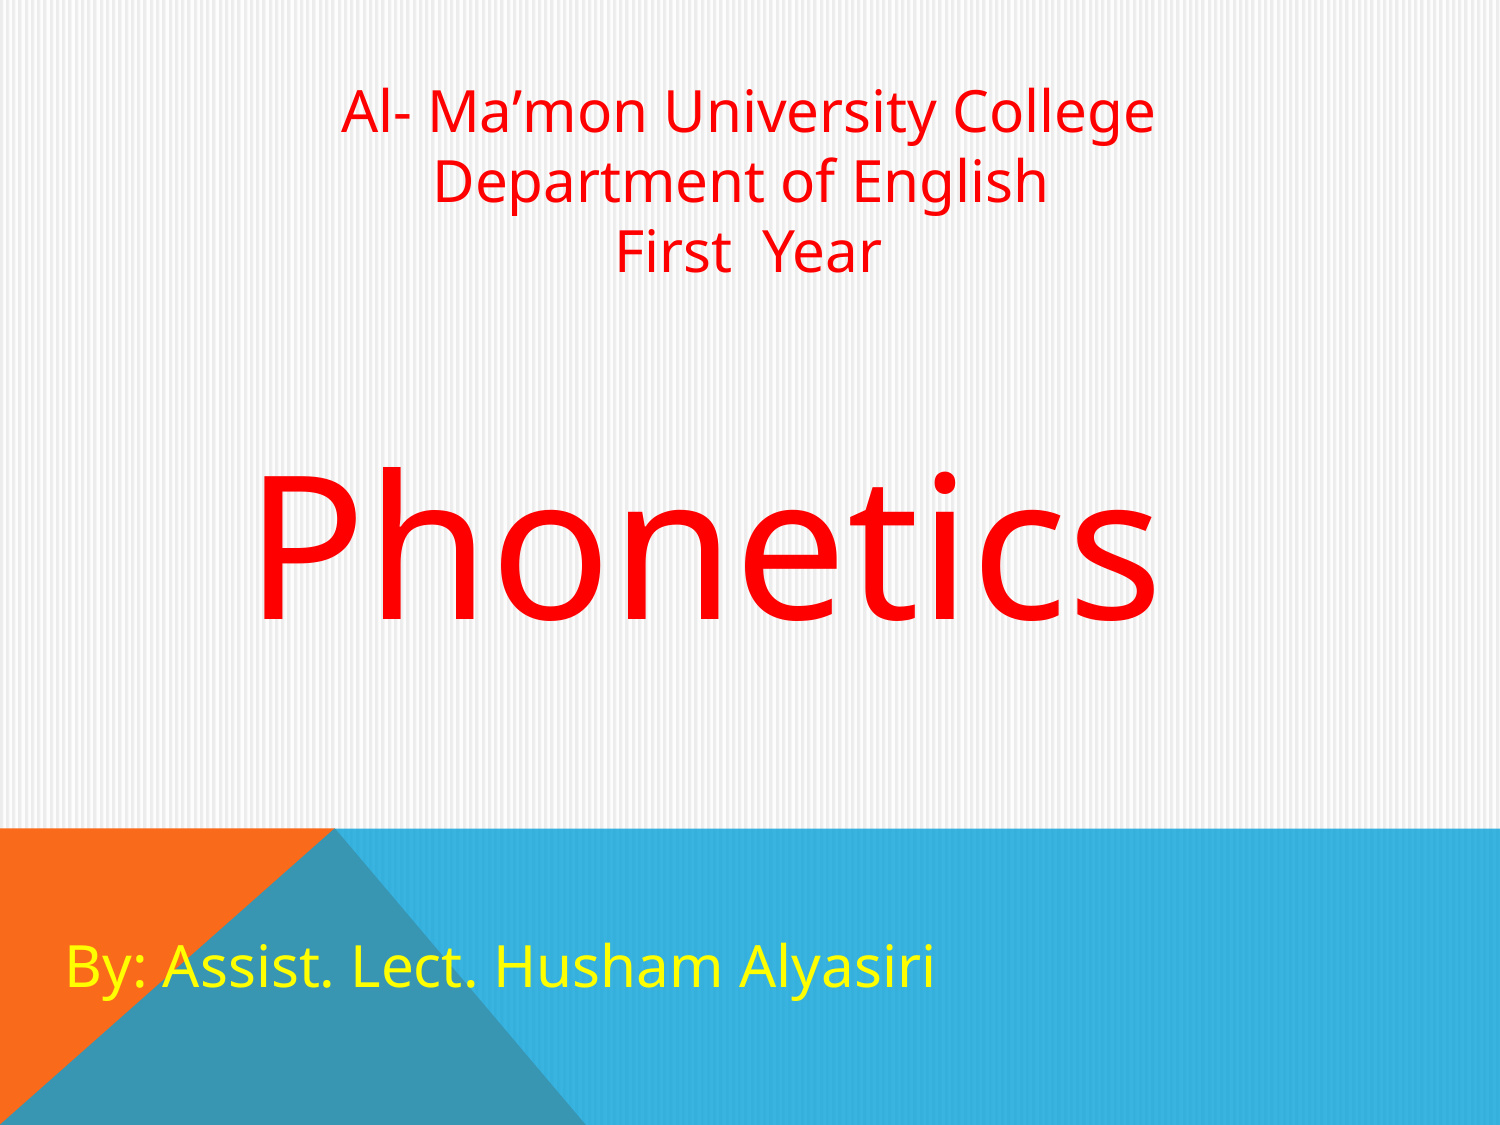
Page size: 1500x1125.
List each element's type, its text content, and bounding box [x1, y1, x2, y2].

text_box Al- Maʹmon University College Department of English First Year Phonetics By: Assist. Lect. Husham Alyasiri [49, 67, 1463, 1077]
